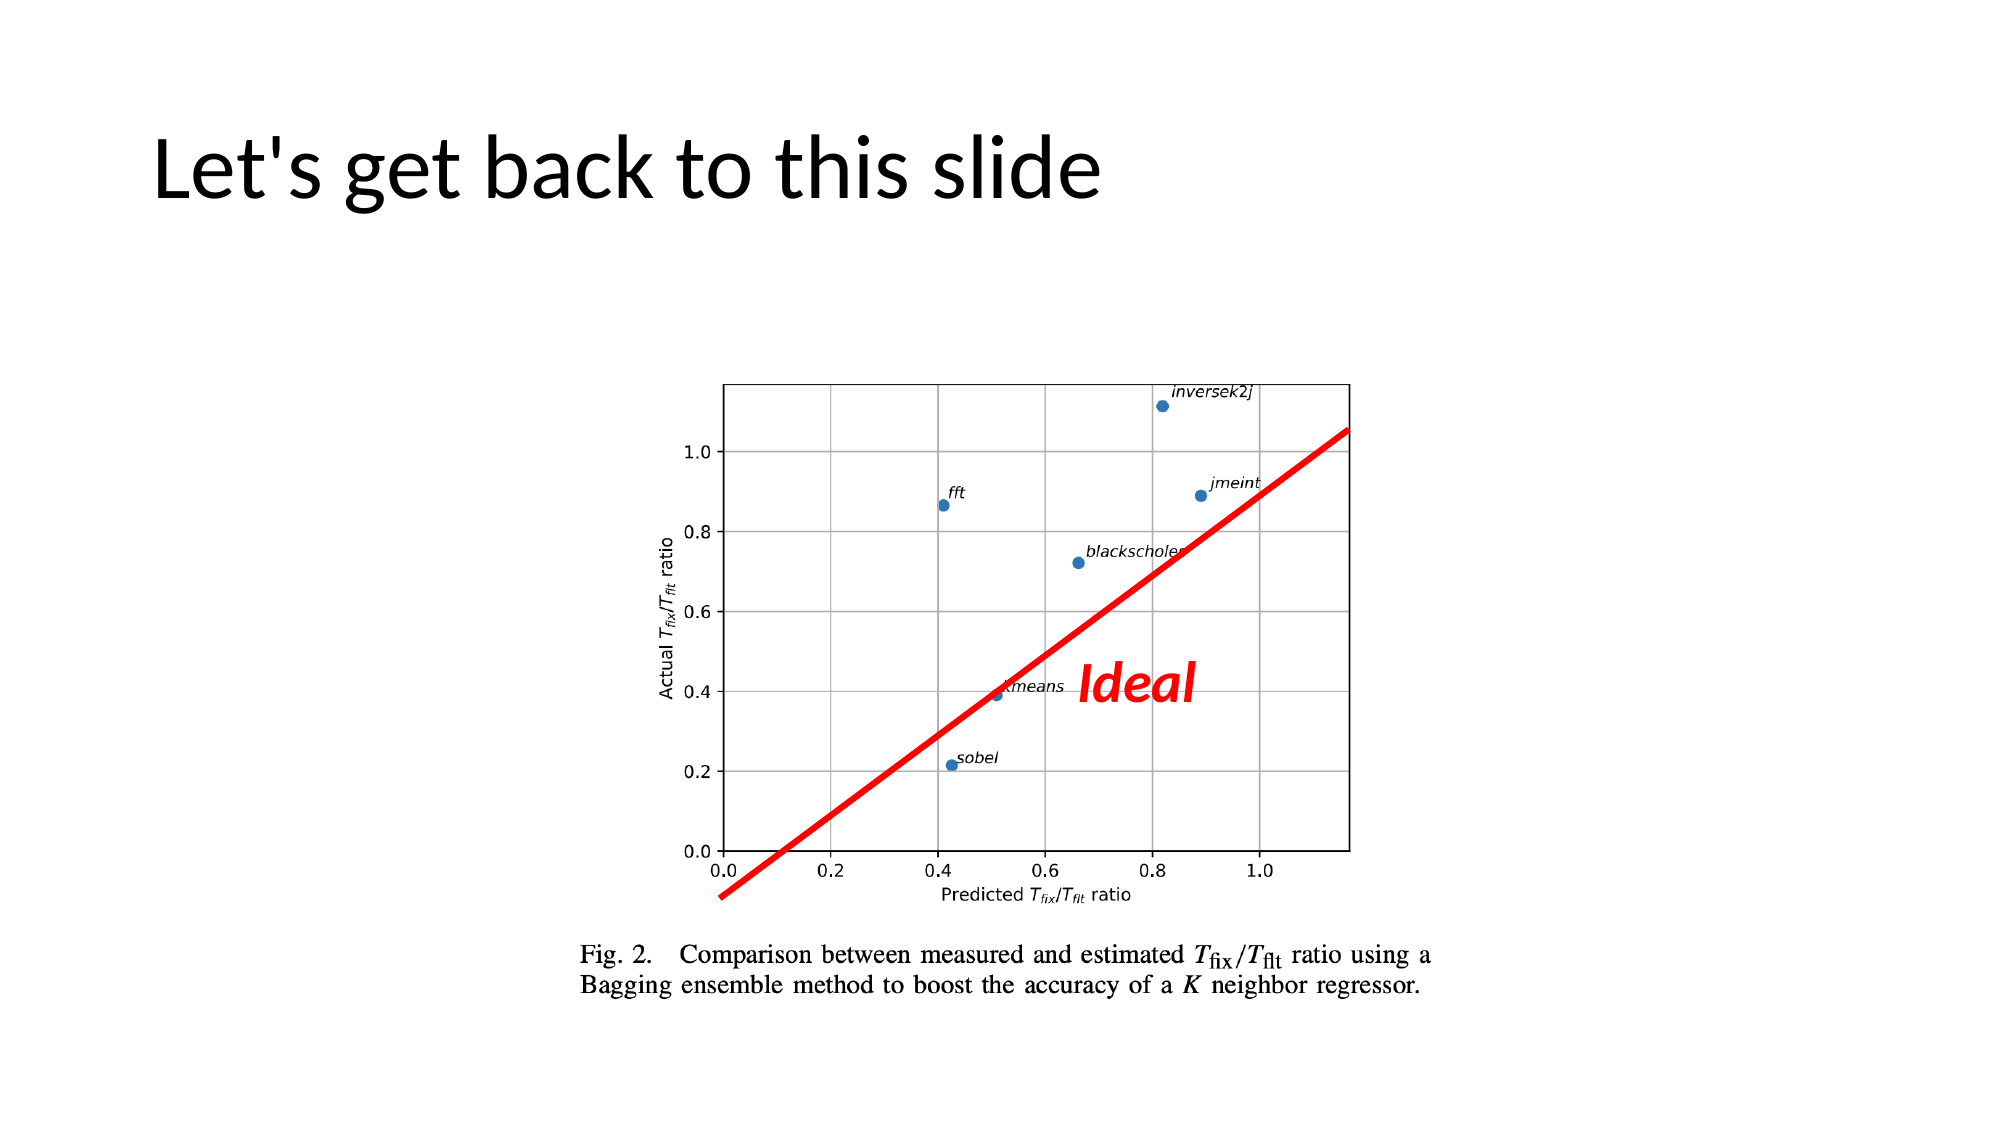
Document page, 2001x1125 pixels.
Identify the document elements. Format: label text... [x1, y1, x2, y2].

title Let's get back to this slide [137, 59, 1863, 278]
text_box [719, 429, 1350, 899]
picture [543, 340, 1457, 1019]
